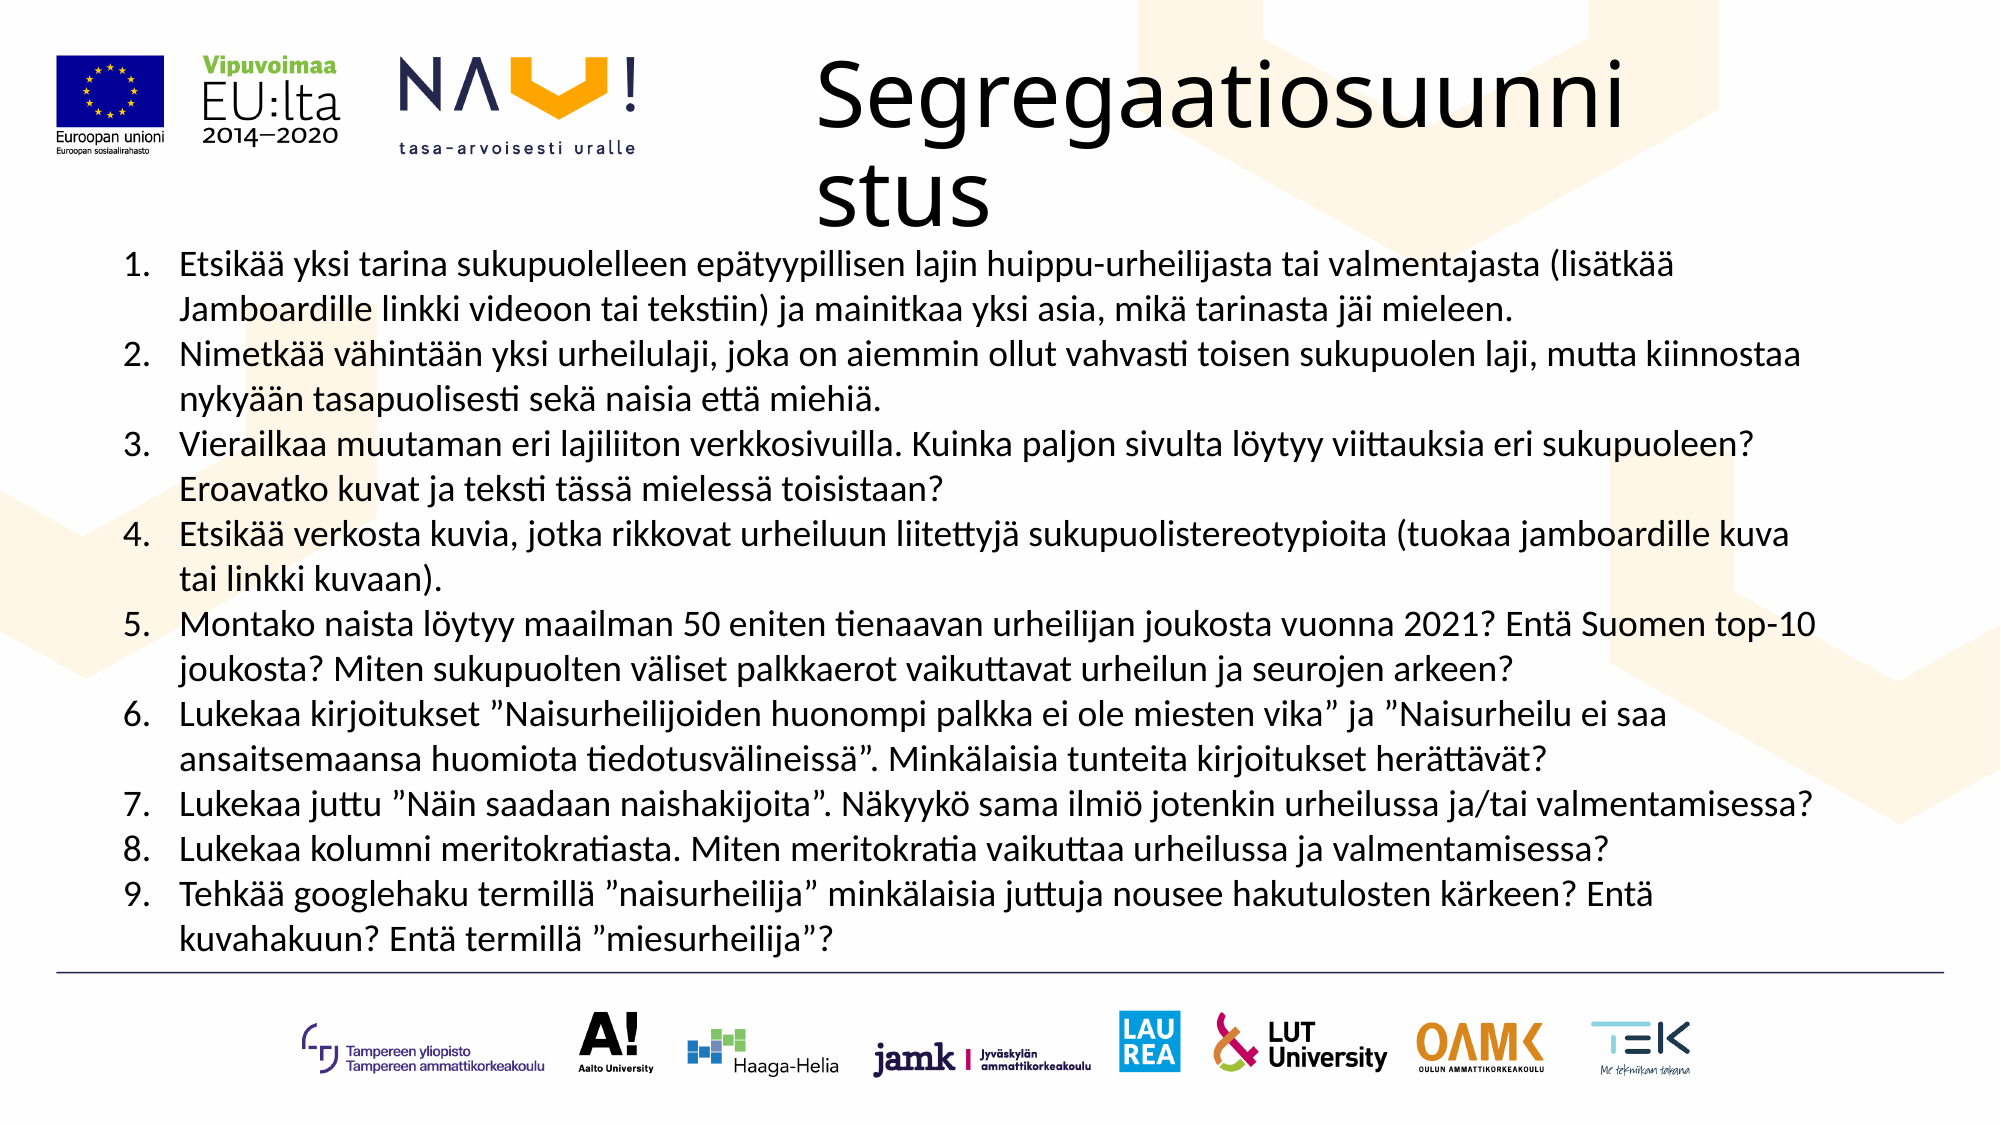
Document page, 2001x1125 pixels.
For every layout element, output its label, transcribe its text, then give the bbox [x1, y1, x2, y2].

text_box Etsikää yksi tarina sukupuolelleen epätyypillisen lajin huippu-urheilijasta tai valmentajasta (lisätkää Jamboardille linkki videoon tai tekstiin) ja mainitkaa yksi asia, mikä tarinasta jäi mieleen. Nimetkää vähintään yksi urheilulaji, joka on aiemmin ollut vahvasti toisen sukupuolen laji, mutta kiinnostaa nykyään tasapuolisesti sekä naisia että miehiä. Vierailkaa muutaman eri lajiliiton verkkosivuilla. Kuinka paljon sivulta löytyy viittauksia eri sukupuoleen? Eroavatko kuvat ja teksti tässä mielessä toisistaan? Etsikää verkosta kuvia, jotka rikkovat urheiluun liitettyjä sukupuolistereotypioita (tuokaa jamboardille kuva tai linkki kuvaan). Montako naista löytyy maailman 50 eniten tienaavan urheilijan joukosta vuonna 2021? Entä Suomen top-10 joukosta? Miten sukupuolten väliset palkkaerot vaikuttavat urheilun ja seurojen arkeen? Lukekaa kirjoitukset ”Naisurheilijoiden huonompi palkka ei ole miesten vika” ja ”Naisurheilu ei saa ansaitsemaansa huomiota tiedotusvälineissä”. Minkälaisia tunteita kirjoitukset herättävät? Lukekaa juttu ”Näin saadaan naishakijoita”. Näkyykö sama ilmiö jotenkin urheilussa ja/tai valmentamisessa? Lukekaa kolumni meritokratiasta. Miten meritokratia vaikuttaa urheilussa ja valmentamisessa? Tehkää googlehaku termillä ”naisurheilija” minkälaisia juttuja nousee hakutulosten kärkeen? Entä kuvahakuun? Entä termillä ”miesurheilija”? [108, 231, 1834, 981]
picture [0, 0, 2000, 1125]
text_box Segregaatiosuunnistus [800, 41, 1663, 194]
